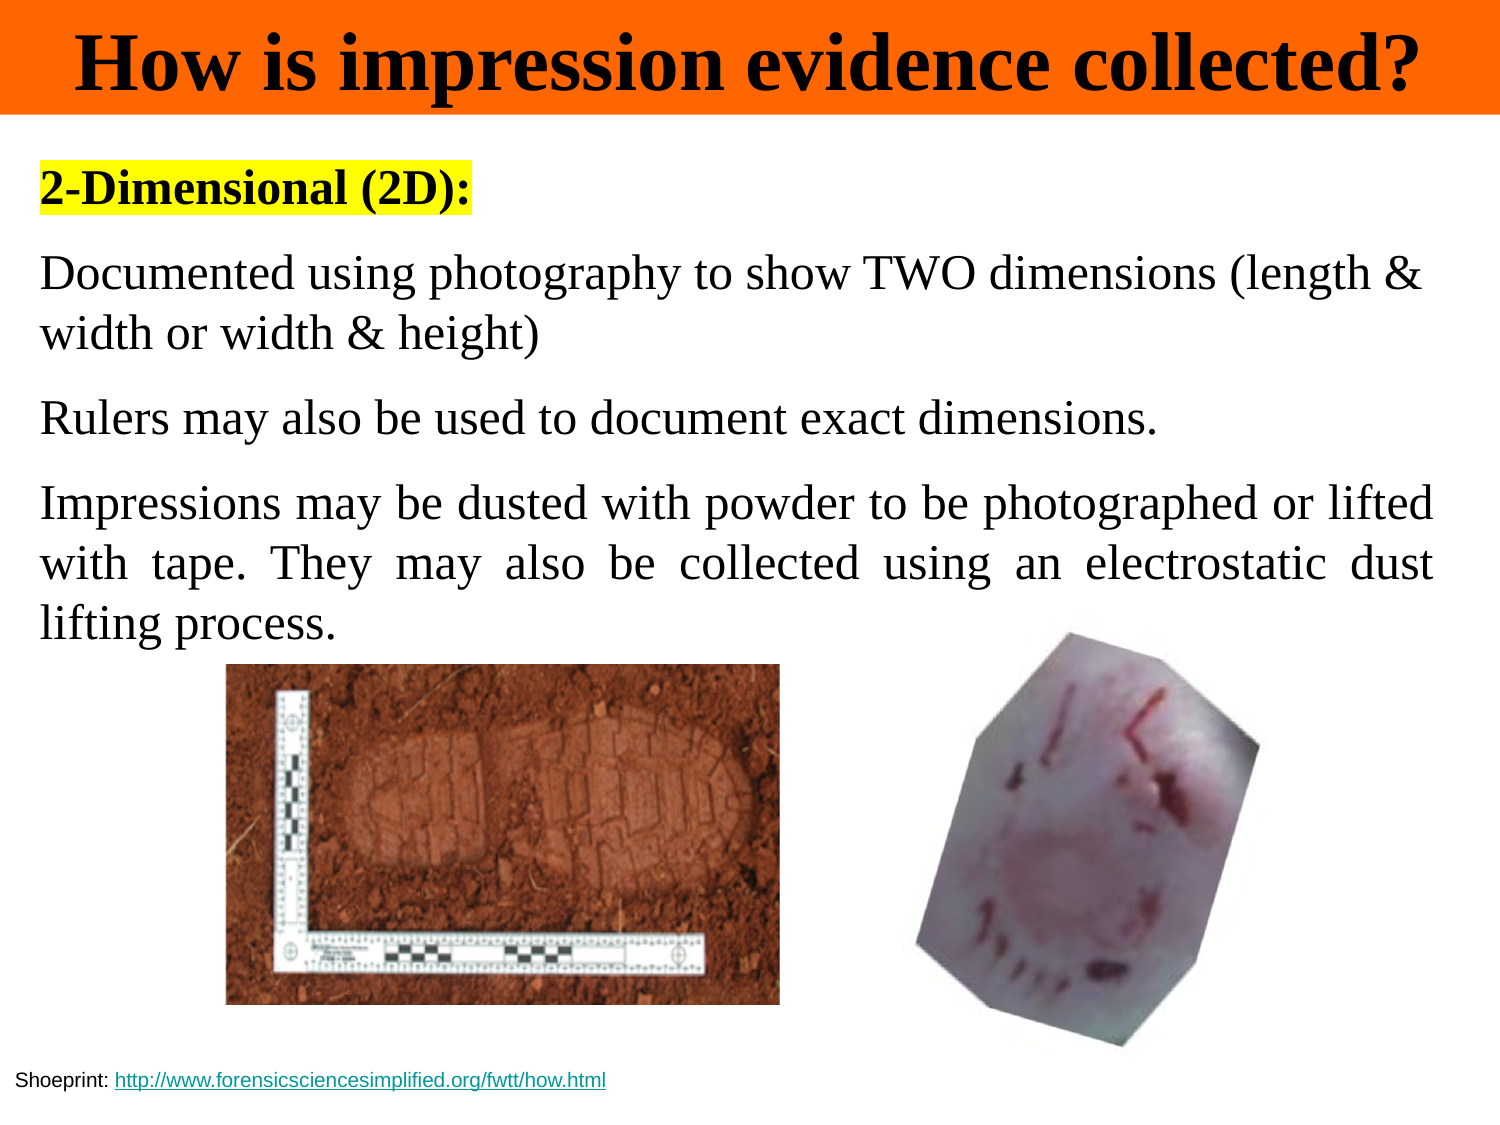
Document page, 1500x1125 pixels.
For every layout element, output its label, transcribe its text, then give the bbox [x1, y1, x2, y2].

picture [852, 616, 1307, 1059]
text_box 2-Dimensional (2D): Documented using photography to show TWO dimensions (length & width or width & height) Rulers may also be used to document exact dimensions. Impressions may be dusted with powder to be photographed or lifted with tape. They may also be collected using an electrostatic dust lifting process. [24, 147, 1450, 657]
picture [224, 664, 780, 1005]
text_box Shoeprint: http://www.forensicsciencesimplified.org/fwtt/how.html [0, 1059, 1400, 1124]
text_box How is impression evidence collected? [0, 0, 1500, 115]
